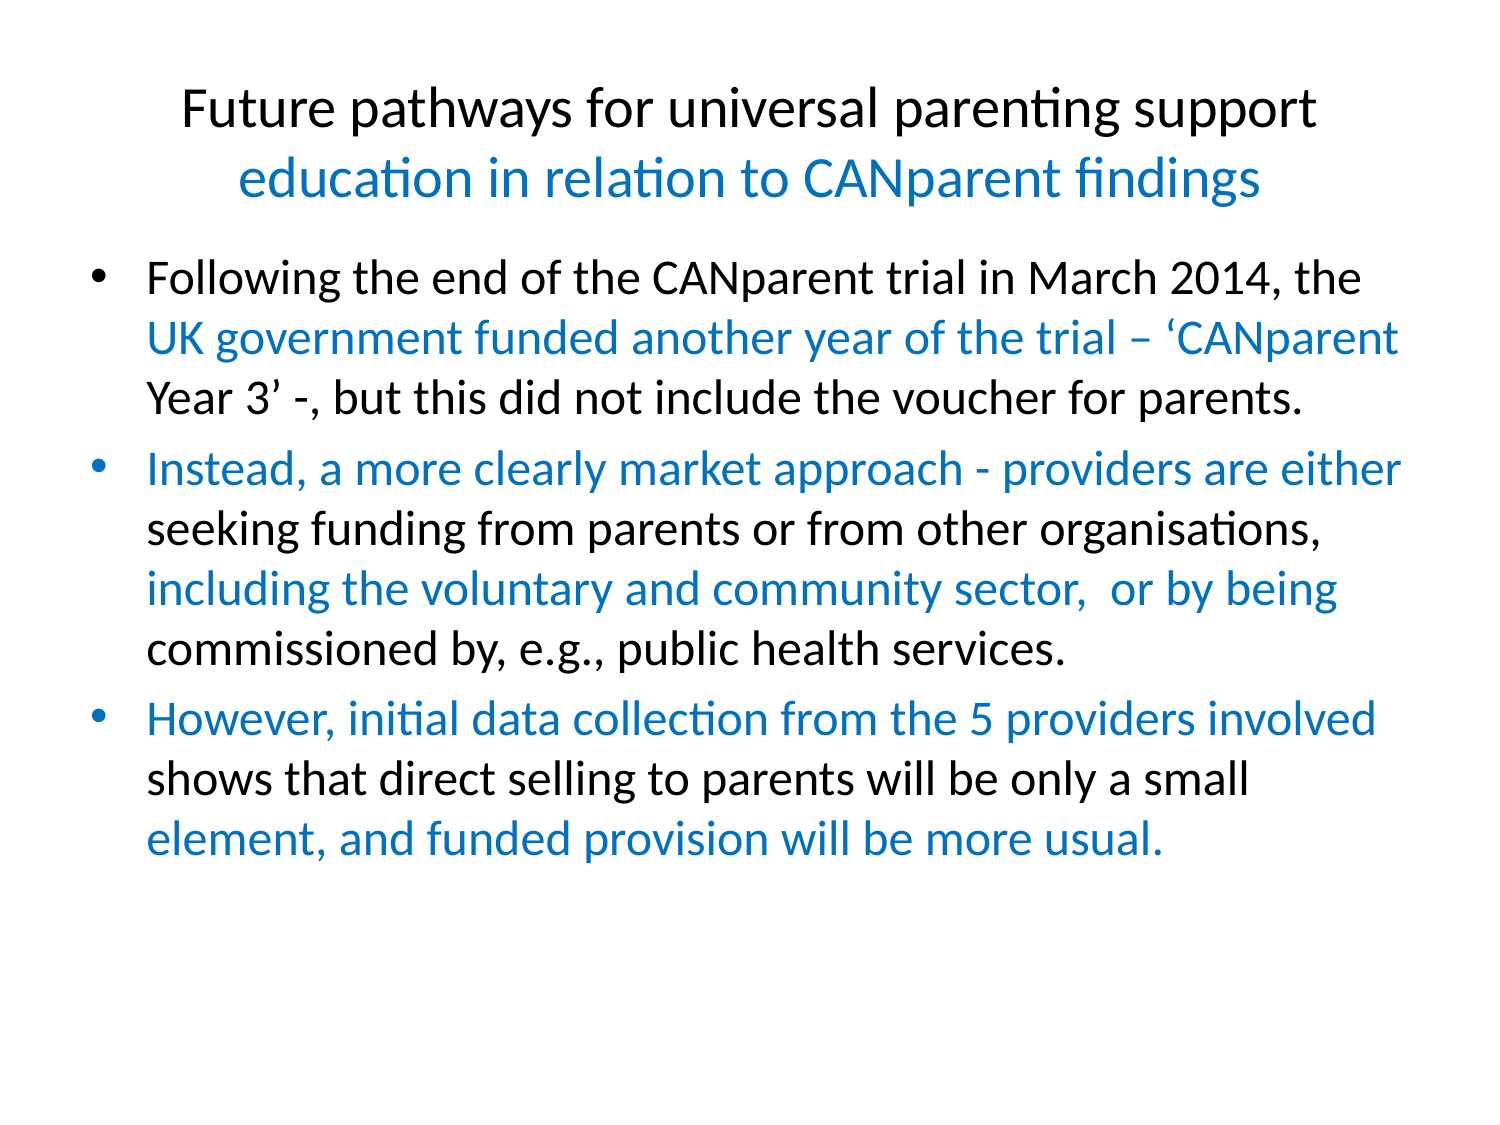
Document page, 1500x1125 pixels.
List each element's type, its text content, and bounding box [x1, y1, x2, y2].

title Future pathways for universal parenting support education in relation to CANparent findings [75, 45, 1425, 233]
list Following the end of the CANparent trial in March 2014, the UK government funded another year of the trial – ‘CANparent Year 3’ -, but this did not include the voucher for parents. Instead, a more clearly market approach - providers are either seeking funding from parents or from other organisations, including the voluntary and community sector, or by being commissioned by, e.g., public health services. However, initial data collection from the 5 providers involved shows that direct selling to parents will be only a small element, and funded provision will be more usual. [75, 237, 1425, 1005]
